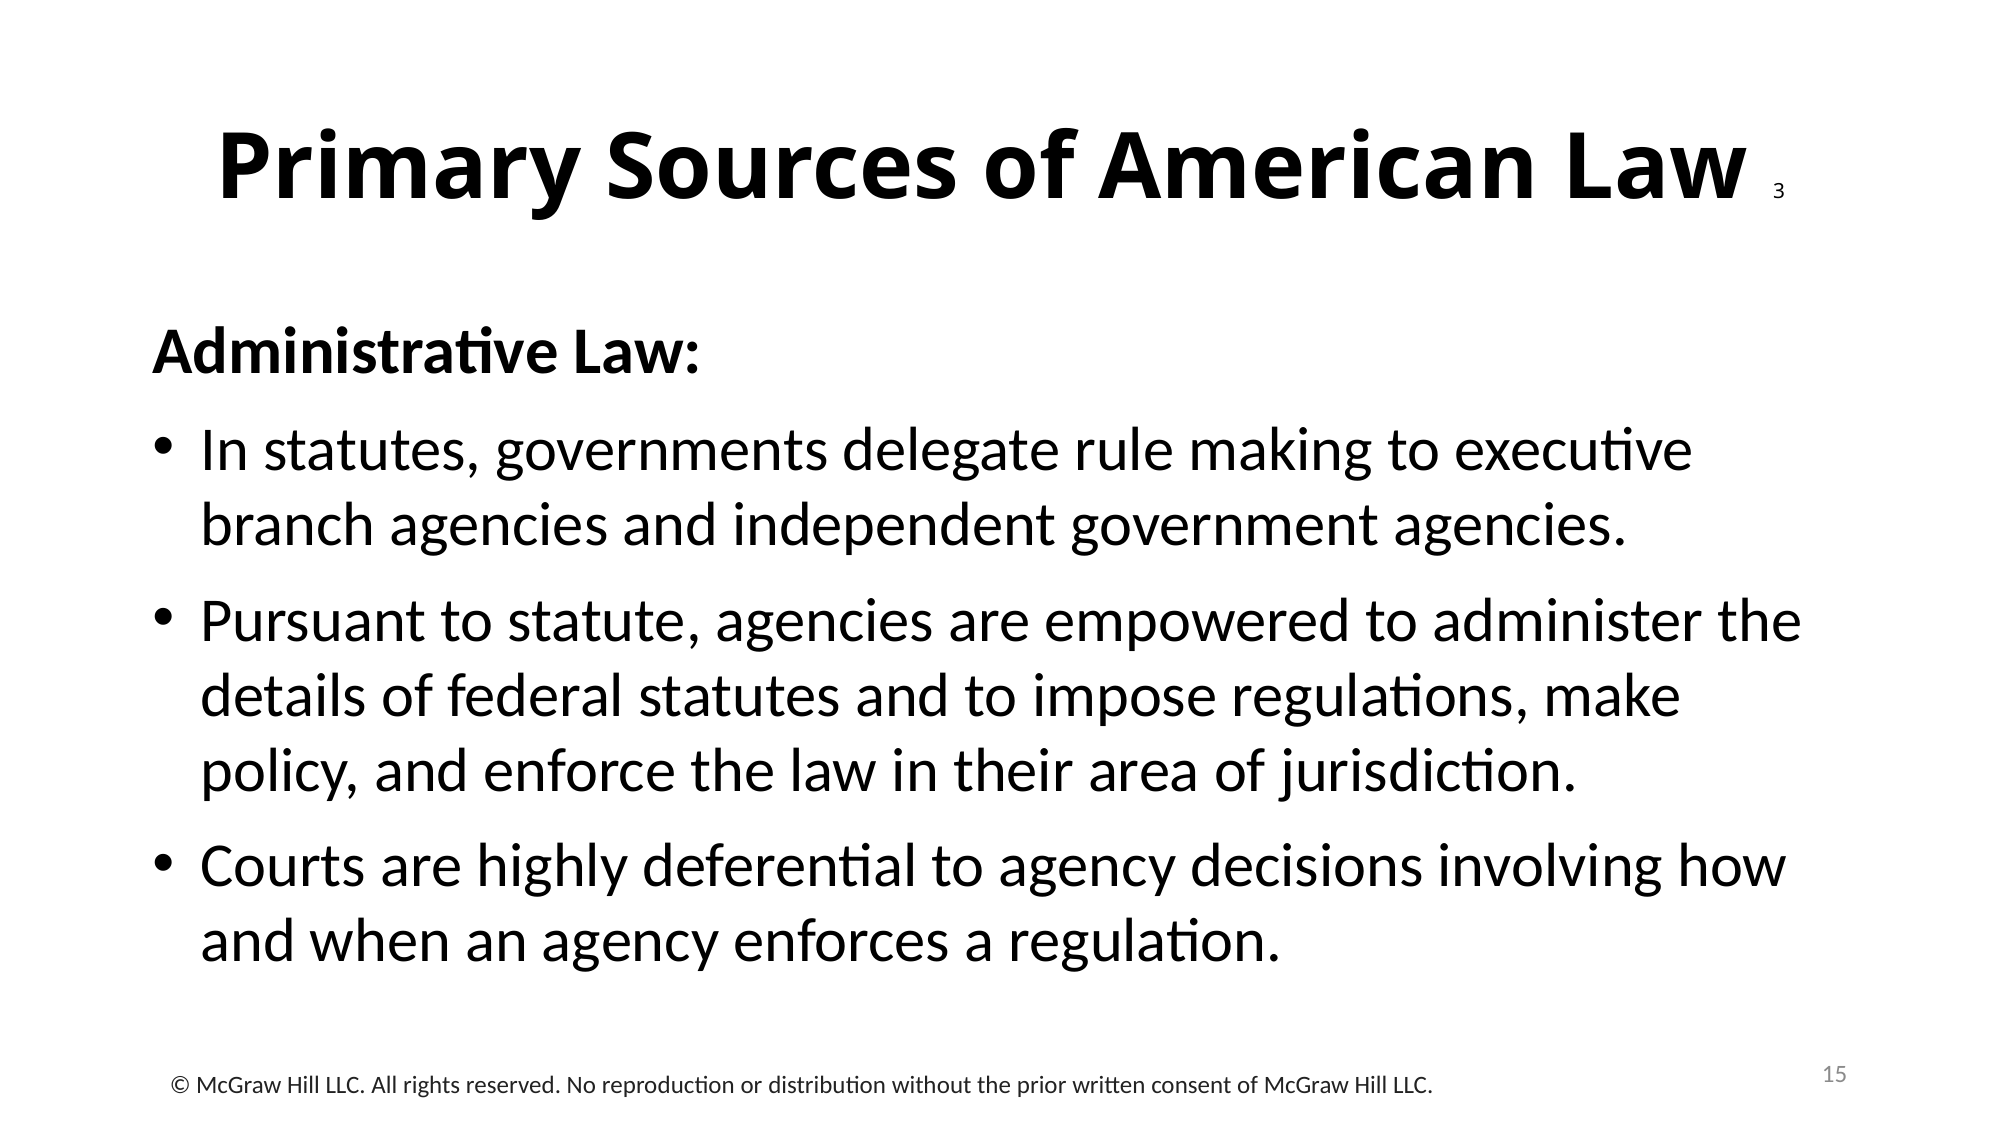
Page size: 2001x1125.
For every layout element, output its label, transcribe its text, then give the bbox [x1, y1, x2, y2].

list Administrative Law: In statutes, governments delegate rule making to executive branch agencies and independent government agencies. Pursuant to statute, agencies are empowered to administer the details of federal statutes and to impose regulations, make policy, and enforce the law in their area of jurisdiction. Courts are highly deferential to agency decisions involving how and when an agency enforces a regulation. [137, 299, 1863, 1014]
title Primary Sources of American Law 3 [137, 59, 1863, 278]
slide_number 15 [1778, 1042, 1863, 1103]
